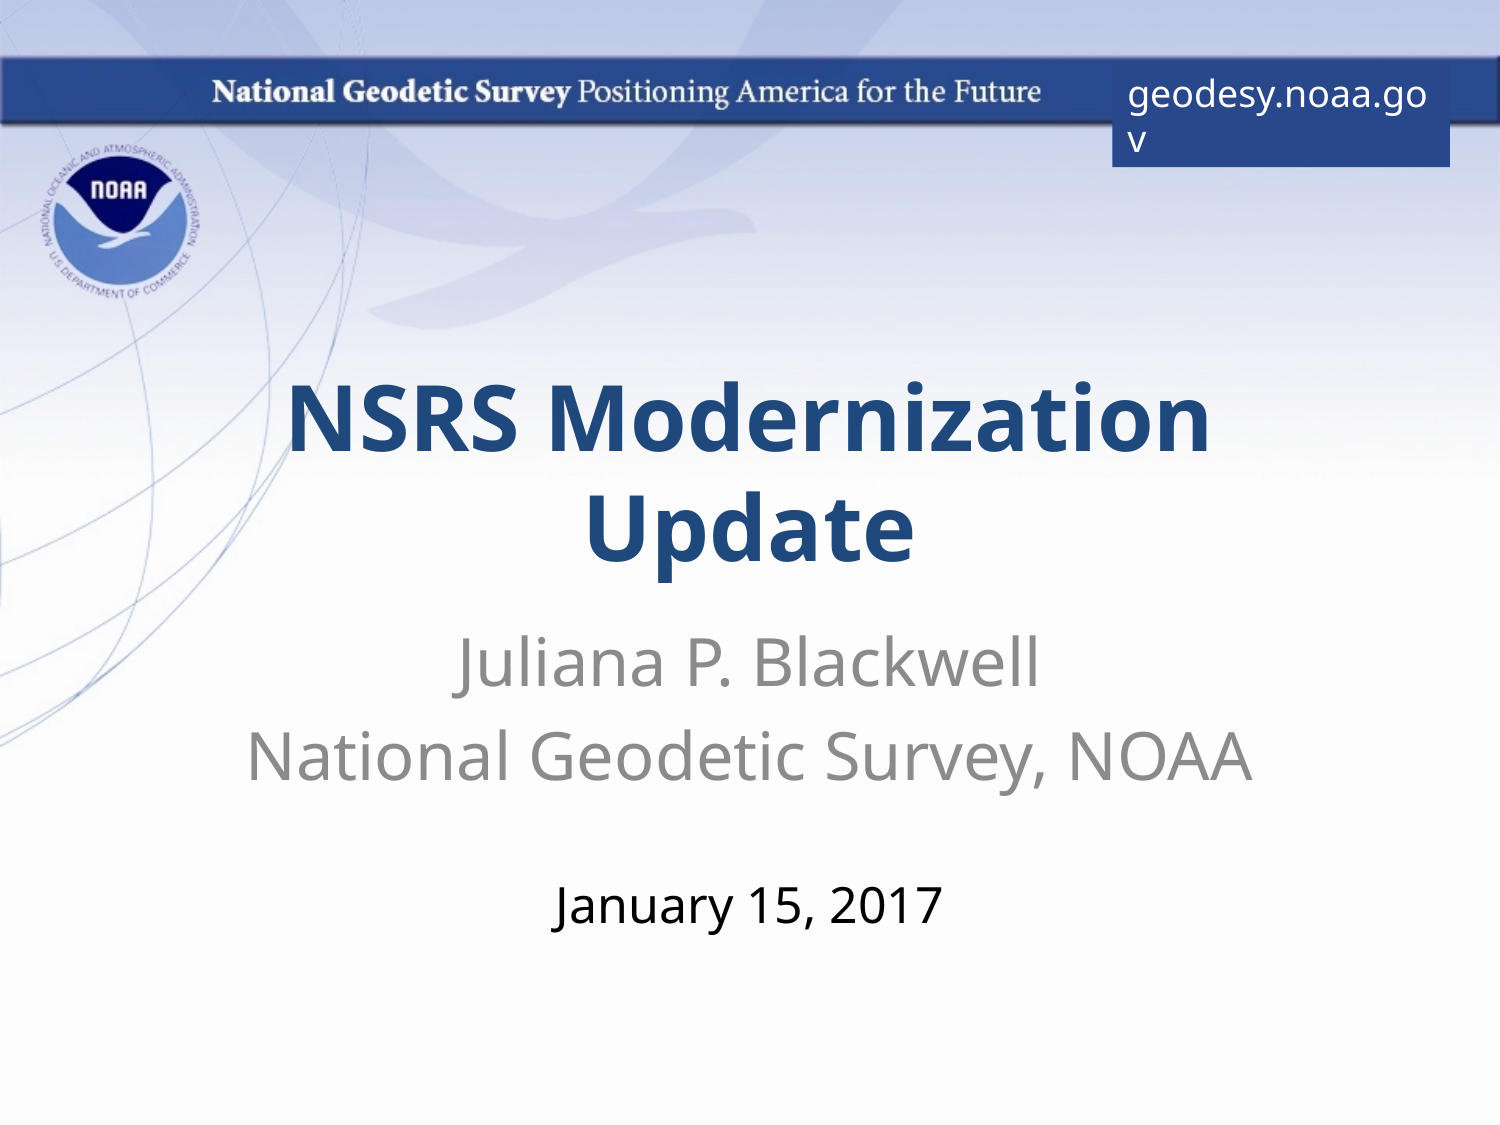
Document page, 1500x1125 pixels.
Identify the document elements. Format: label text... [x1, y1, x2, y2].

title NSRS Modernization Update [112, 349, 1388, 591]
subtitle Juliana P. Blackwell National Geodetic Survey, NOAA January 15, 2017 [225, 612, 1275, 963]
picture [0, 0, 1500, 1125]
text_box geodesy.noaa.gov [1112, 62, 1450, 168]
